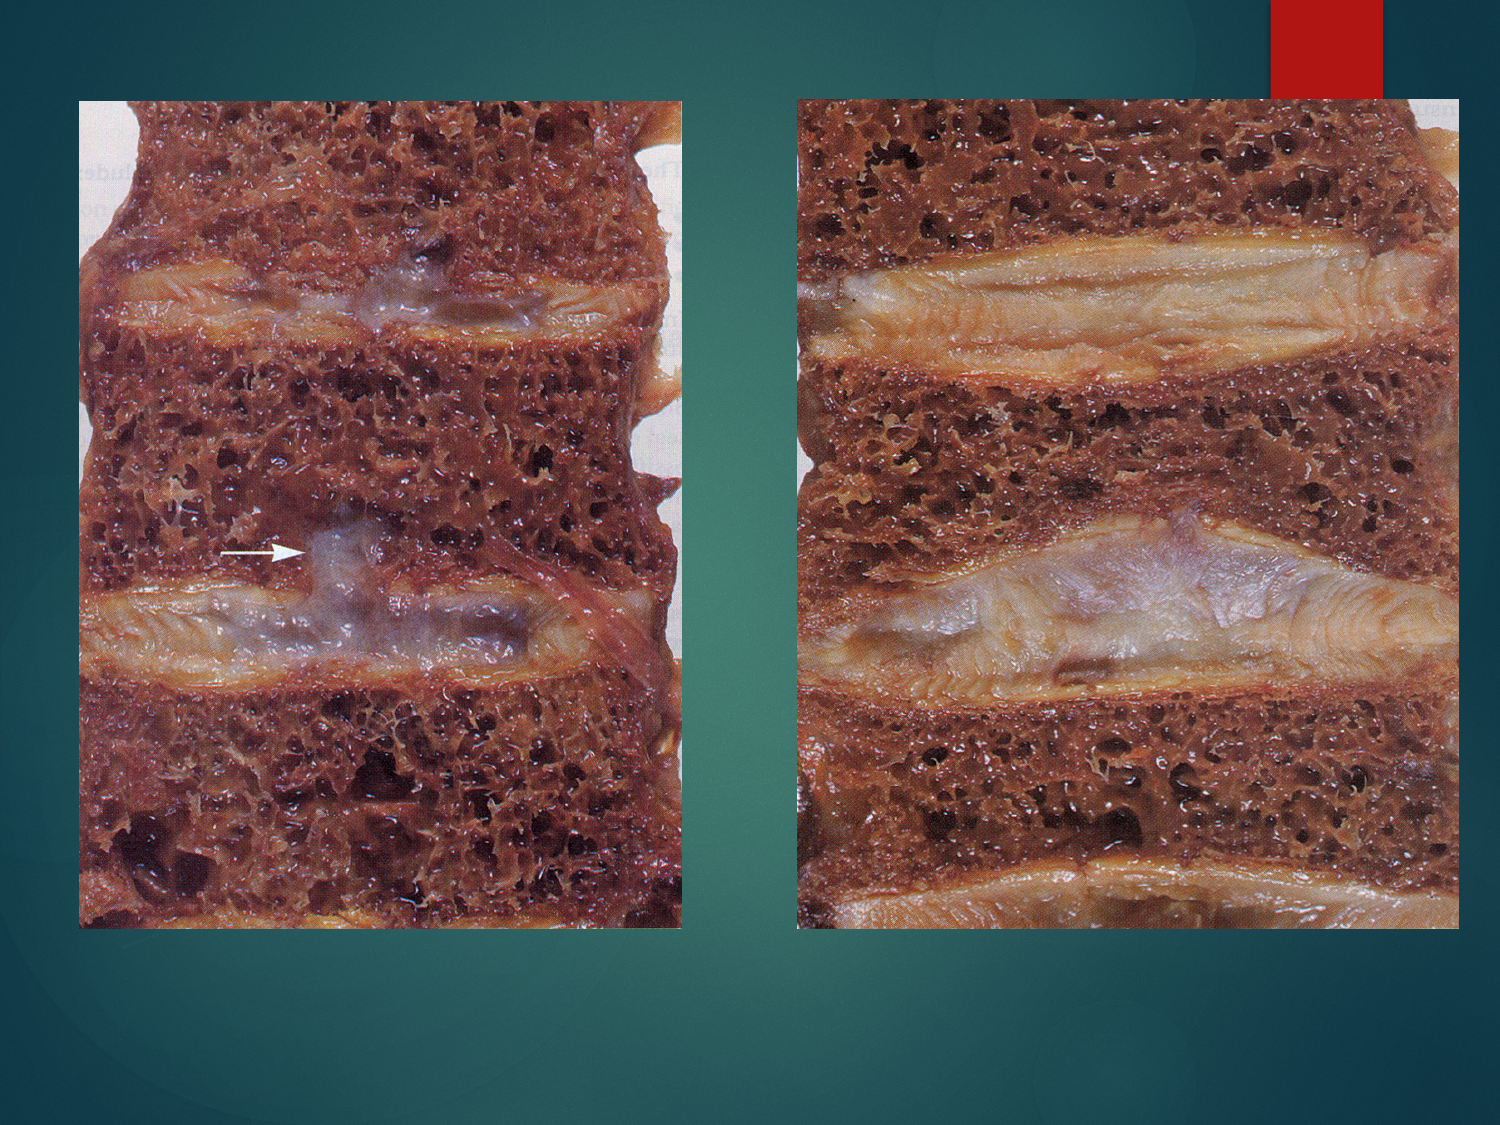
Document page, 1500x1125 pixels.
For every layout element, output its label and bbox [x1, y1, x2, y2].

list [79, 101, 683, 929]
picture [796, 99, 1460, 929]
